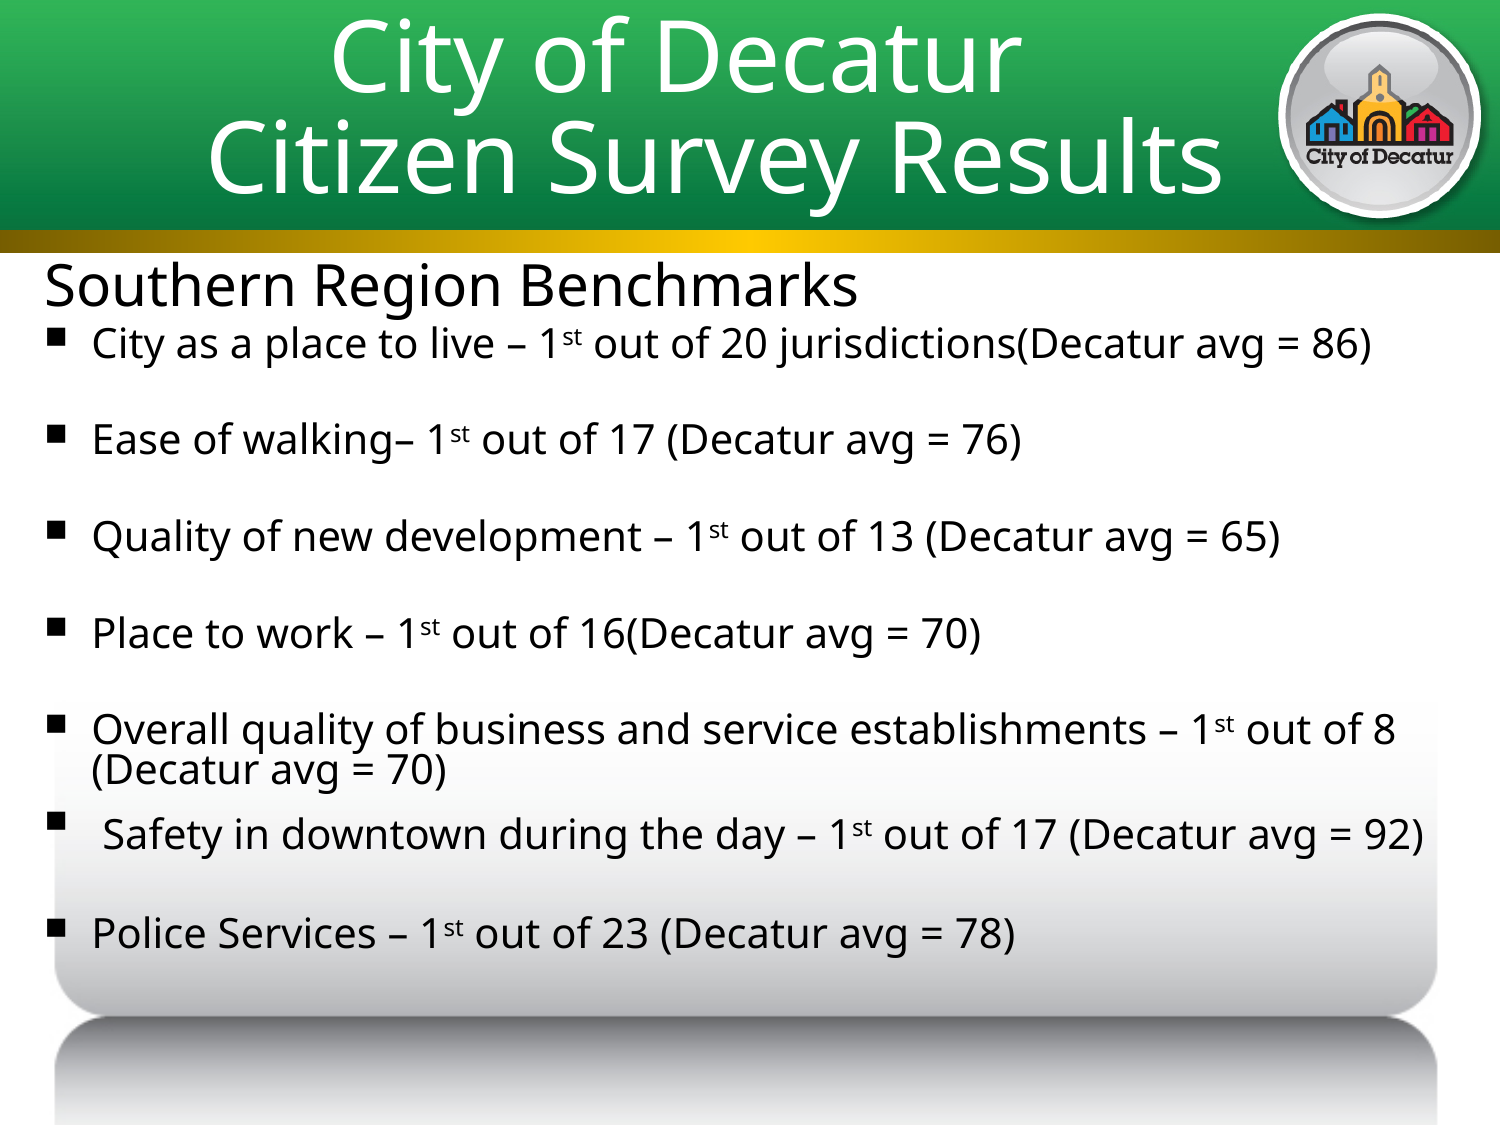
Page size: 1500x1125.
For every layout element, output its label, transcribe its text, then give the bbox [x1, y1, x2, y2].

title City of Decatur Citizen Survey Results [168, 0, 1263, 226]
list Southern Region Benchmarks City as a place to live – 1st out of 20 jurisdictions(Decatur avg = 86) Ease of walking– 1st out of 17 (Decatur avg = 76) Quality of new development – 1st out of 13 (Decatur avg = 65) Place to work – 1st out of 16(Decatur avg = 70) Overall quality of business and service establishments – 1st out of 8 (Decatur avg = 70) Safety in downtown during the day – 1st out of 17 (Decatur avg = 92) Police Services – 1st out of 23 (Decatur avg = 78) [19, 254, 1465, 1001]
picture [0, 0, 1500, 230]
picture [49, 1001, 1444, 1125]
